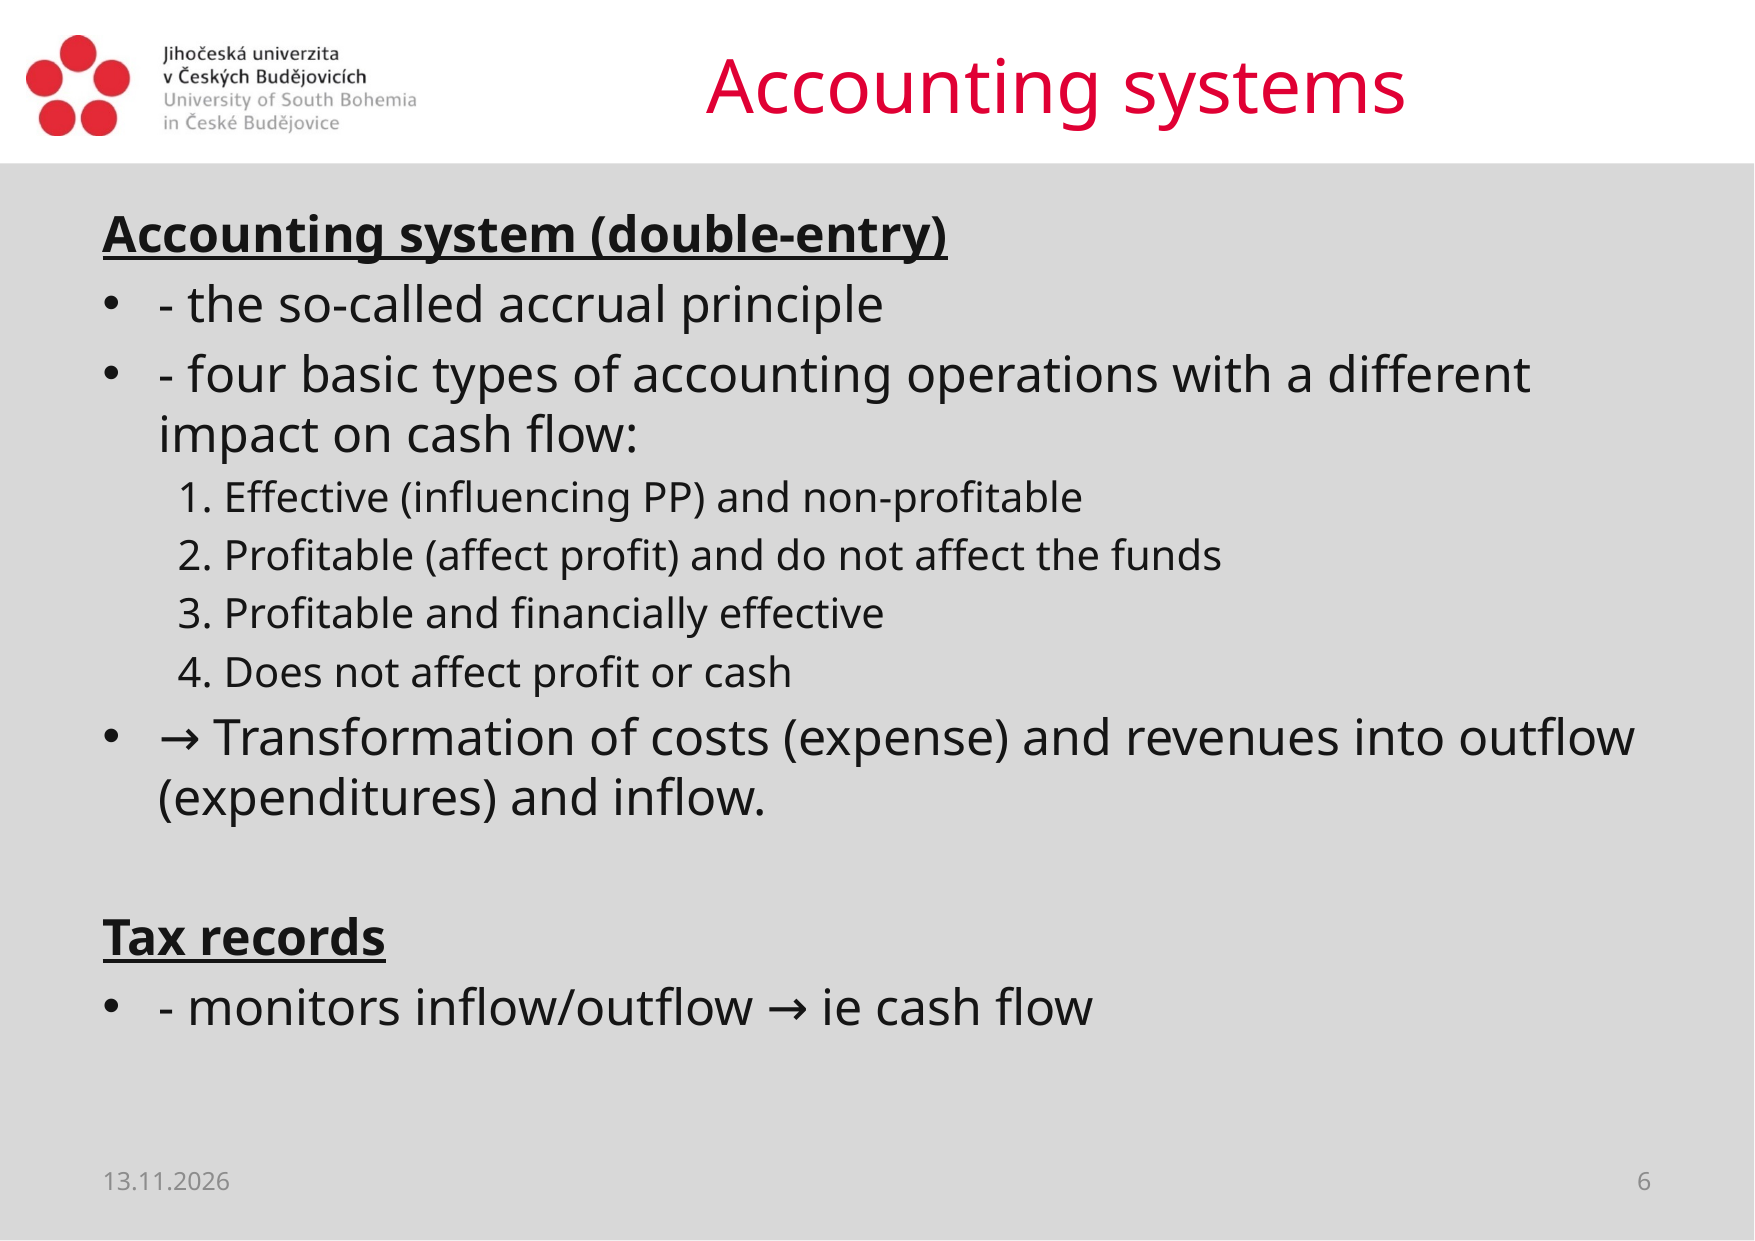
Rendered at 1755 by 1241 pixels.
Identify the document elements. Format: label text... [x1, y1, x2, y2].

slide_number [87, 1149, 498, 1216]
picture [26, 35, 417, 136]
title Accounting systems [448, 29, 1667, 139]
list Accounting system (double-entry) - the so-called accrual principle - four basic types of accounting operations with a different impact on cash flow: 1. Effective (influencing PP) and non-profitable 2. Profitable (affect profit) and do not affect the funds 3. Profitable and financially effective 4. Does not affect profit or cash → Transformation of costs (expense) and revenues into outflow (expenditures) and inflow. Tax records - monitors inflow/outflow → ie cash flow [87, 194, 1667, 1109]
slide_number 6 [1257, 1149, 1667, 1216]
